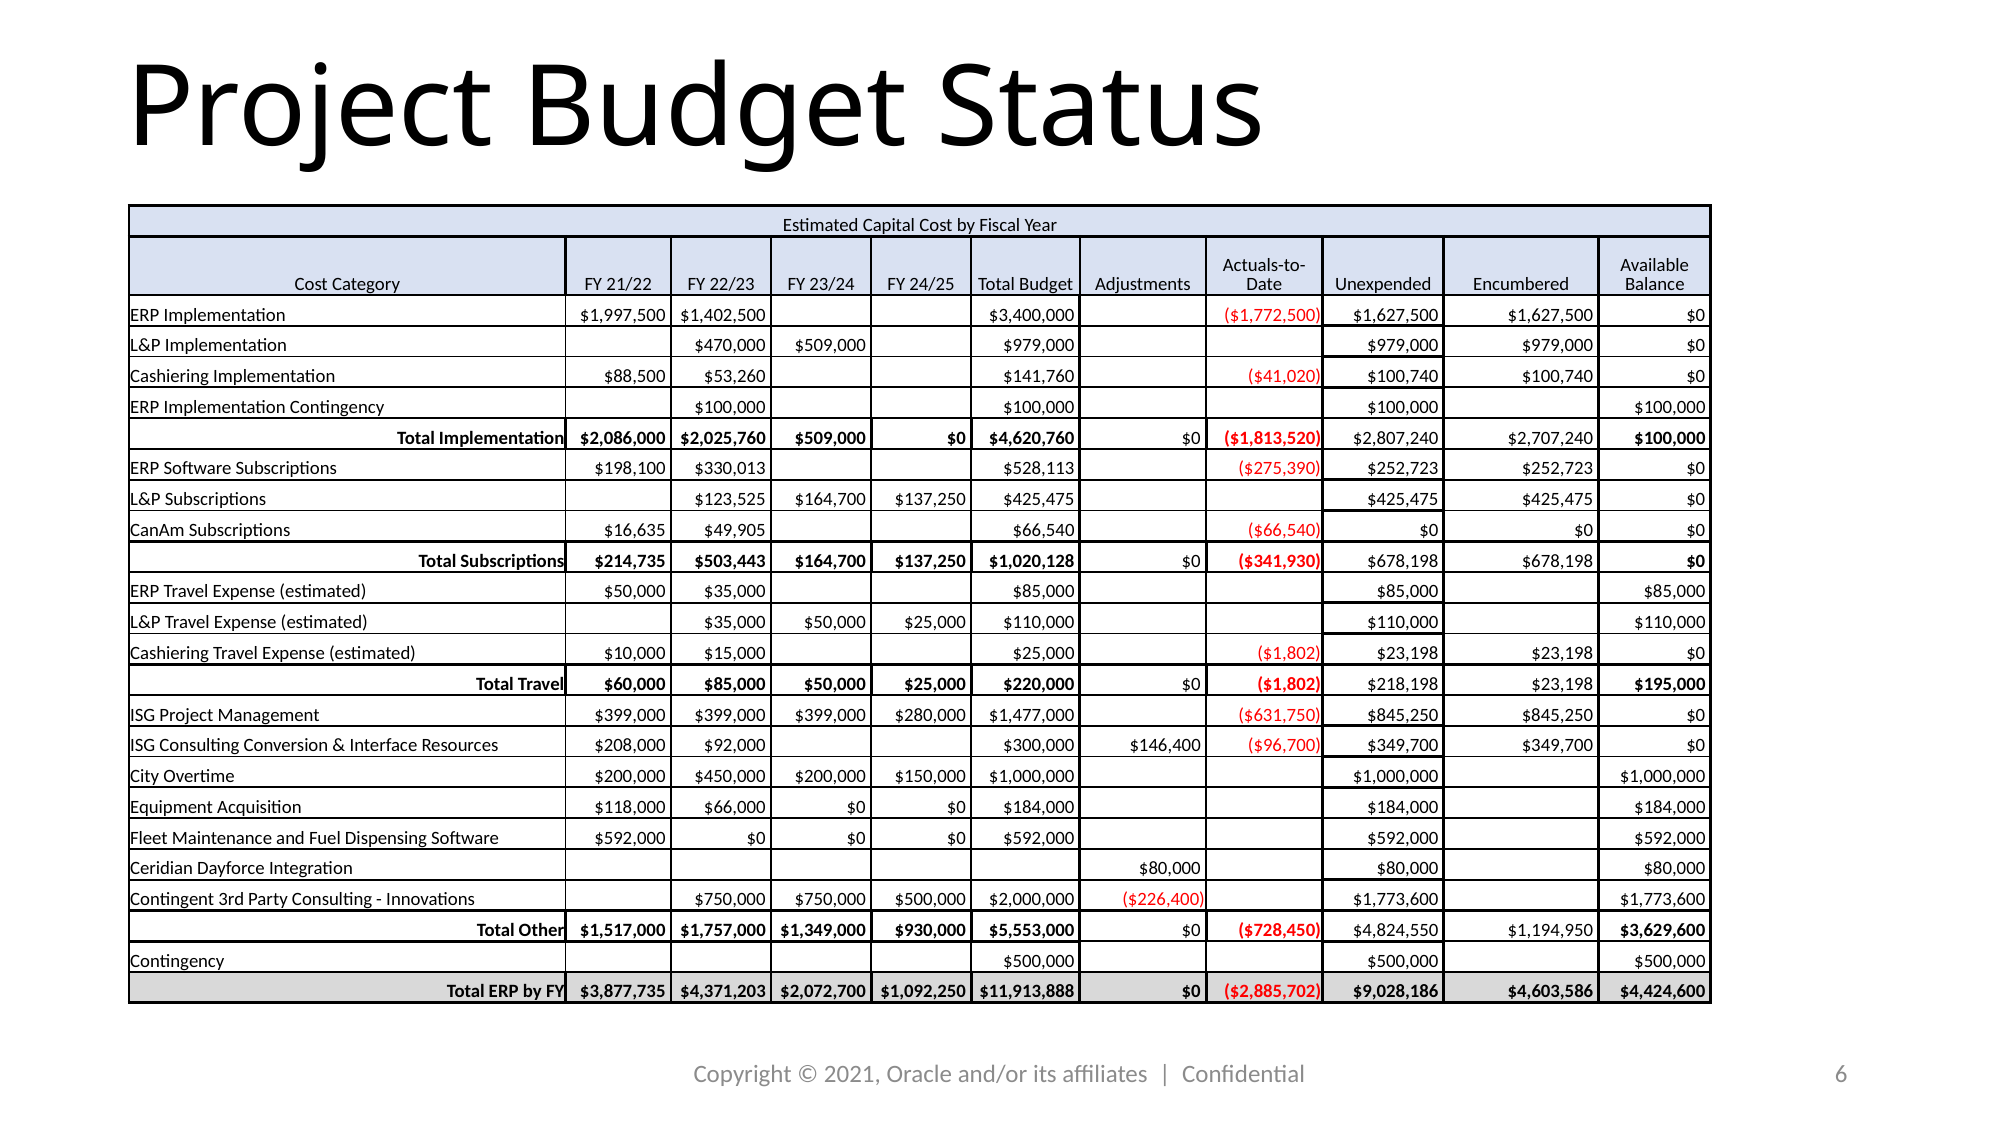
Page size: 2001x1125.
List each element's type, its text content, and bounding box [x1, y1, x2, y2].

table_cell $678,198 [1445, 543, 1597, 571]
table_cell [1445, 604, 1597, 633]
table_cell $1,000,000 [1324, 758, 1442, 786]
table_cell $88,500 [566, 357, 670, 386]
table_cell [872, 573, 970, 602]
table_cell [772, 634, 870, 663]
table_cell $85,000 [1600, 573, 1709, 602]
table_cell $2,025,760 [672, 419, 770, 448]
table_cell $85,000 [972, 573, 1078, 602]
table_cell $100,740 [1445, 357, 1597, 386]
table_cell $85,000 [672, 666, 770, 694]
table_cell [872, 357, 970, 386]
table_cell [1445, 788, 1597, 817]
table_cell [772, 357, 870, 386]
table_cell Total Budget [972, 238, 1079, 294]
table_cell $195,000 [1600, 666, 1709, 694]
table_cell [1081, 511, 1205, 540]
table_cell $0 [1600, 634, 1709, 663]
table_cell $4,424,600 [1600, 973, 1709, 1001]
table_cell $979,000 [1445, 327, 1597, 356]
table_cell [872, 943, 970, 971]
table_cell [1207, 850, 1321, 879]
table_cell $11,913,888 [973, 973, 1078, 1001]
table_cell $528,113 [972, 450, 1078, 479]
table_cell $0 [872, 819, 970, 848]
table_cell $2,086,000 [567, 419, 670, 448]
table_cell $592,000 [972, 819, 1078, 848]
table_cell $1,000,000 [972, 757, 1078, 786]
table_cell [1081, 757, 1205, 786]
table_cell $92,000 [672, 727, 770, 756]
table_cell $1,020,128 [973, 543, 1078, 571]
table_cell $2,072,700 [772, 973, 870, 1001]
table_cell [872, 296, 970, 325]
table_cell $3,400,000 [972, 296, 1078, 325]
table_cell $4,620,760 [973, 419, 1078, 448]
table_cell $10,000 [566, 634, 670, 663]
table_cell [1207, 942, 1321, 971]
table_cell $60,000 [567, 666, 670, 694]
table_cell $150,000 [872, 757, 970, 786]
table_cell Cashiering Travel Expense (estimated) [130, 634, 565, 663]
table_cell ISG Project Management [130, 696, 565, 725]
table_cell [772, 850, 870, 879]
table_cell L&P Implementation [130, 327, 565, 356]
table_cell $0 [672, 819, 770, 848]
table_cell [772, 511, 870, 540]
table_cell $0 [1600, 481, 1709, 510]
table_cell $146,400 [1081, 727, 1205, 756]
table_cell CanAm Subscriptions [130, 511, 565, 540]
table_cell $470,000 [672, 327, 770, 356]
table_cell [972, 850, 1078, 879]
table_cell $16,635 [566, 511, 670, 540]
table_cell City Overtime [130, 757, 565, 786]
table_cell $208,000 [566, 727, 670, 756]
table_cell ($728,450) [1208, 912, 1321, 940]
table_cell $1,773,600 [1324, 881, 1442, 909]
table_cell $100,000 [1600, 419, 1709, 448]
table_cell [872, 511, 970, 540]
table_cell [872, 450, 970, 479]
table_cell $979,000 [972, 327, 1078, 356]
table_cell $100,000 [1600, 388, 1709, 417]
table_cell $137,250 [872, 481, 970, 510]
table_cell ($96,700) [1207, 727, 1321, 756]
table_cell [1081, 388, 1205, 417]
table_cell $0 [1600, 727, 1709, 756]
table_cell $503,443 [672, 543, 770, 571]
table_cell [872, 727, 970, 756]
table_cell $0 [1600, 450, 1709, 479]
table_cell $100,000 [1324, 389, 1442, 417]
table_cell $1,092,250 [873, 973, 970, 1001]
table_cell $184,000 [972, 788, 1078, 817]
table_cell $2,707,240 [1445, 419, 1597, 448]
table_cell $35,000 [672, 604, 770, 633]
table_cell $0 [1081, 973, 1205, 1001]
table_cell $0 [772, 819, 870, 848]
slide_number 6 [1412, 1042, 1863, 1103]
table_cell $509,000 [772, 419, 870, 448]
table_cell $979,000 [1324, 327, 1442, 355]
table_cell [1445, 819, 1597, 848]
table_cell $349,700 [1445, 727, 1597, 756]
footer Copyright © 2021, Oracle and/or its affiliates | Confidential [662, 1042, 1338, 1103]
table_cell $1,000,000 [1600, 757, 1709, 786]
table_cell ERP Travel Expense (estimated) [130, 573, 565, 602]
table_cell $280,000 [872, 696, 970, 725]
table_cell [1081, 450, 1205, 479]
title Project Budget Status [110, 24, 1836, 178]
table_cell $0 [873, 419, 970, 448]
table_cell Cost Category [130, 238, 564, 294]
table_cell ($1,802) [1208, 666, 1321, 694]
table_cell [1207, 757, 1321, 786]
table_cell $80,000 [1600, 850, 1709, 879]
table_cell $1,517,000 [567, 912, 670, 940]
table_cell ($275,390) [1207, 450, 1321, 479]
table_cell $1,402,500 [672, 296, 770, 325]
table_cell [672, 850, 770, 879]
table_cell $123,525 [672, 481, 770, 510]
table_cell $184,000 [1324, 789, 1442, 817]
table_cell $0 [1600, 511, 1709, 540]
table_cell $110,000 [972, 604, 1078, 633]
table_cell $100,000 [672, 388, 770, 417]
table_cell $845,250 [1445, 696, 1597, 725]
table_cell ($2,885,702) [1208, 973, 1321, 1001]
table_cell [772, 450, 870, 479]
table_cell [1207, 327, 1321, 356]
table_cell $25,000 [972, 634, 1078, 663]
table_cell $252,723 [1324, 450, 1442, 478]
table_cell $425,475 [1445, 481, 1597, 510]
table_cell Total Travel [130, 666, 564, 694]
table_cell [1207, 819, 1321, 848]
table_cell ERP Software Subscriptions [130, 450, 565, 479]
table_cell $23,198 [1324, 635, 1442, 663]
table_cell [1445, 573, 1597, 602]
table_cell $9,028,186 [1324, 973, 1442, 1001]
table_cell $0 [1600, 357, 1709, 386]
table_cell $198,100 [566, 450, 670, 479]
table_cell ISG Consulting Conversion & Interface Resources [130, 727, 565, 756]
table_cell Actuals-to-Date [1207, 238, 1321, 294]
table_cell [872, 327, 970, 356]
table_cell $349,700 [1324, 727, 1442, 755]
table_cell [566, 327, 670, 356]
table_cell $4,603,586 [1445, 973, 1597, 1001]
table_cell $23,198 [1445, 666, 1597, 694]
table_cell [872, 388, 970, 417]
table_cell Contingency [130, 943, 565, 971]
table_cell [1207, 881, 1321, 909]
table_cell $53,260 [672, 357, 770, 386]
table_cell $1,349,000 [772, 912, 870, 940]
table_cell FY 23/24 [772, 238, 870, 294]
table_cell $0 [1081, 666, 1205, 694]
table_cell $592,000 [1600, 819, 1709, 848]
table_cell $66,540 [972, 511, 1078, 540]
table_cell $0 [1600, 296, 1709, 325]
table_cell [1207, 481, 1321, 510]
table_cell [566, 388, 670, 417]
table_cell [1445, 850, 1597, 879]
table_cell $0 [772, 788, 870, 817]
table_cell [1081, 296, 1205, 325]
table_cell FY 22/23 [672, 238, 770, 294]
table_cell [1207, 788, 1321, 817]
table_cell [1081, 573, 1205, 602]
table_cell L&P Subscriptions [130, 481, 565, 510]
table_cell Ceridian Dayforce Integration [130, 850, 565, 879]
table_cell [1207, 573, 1321, 602]
table_cell Contingent 3rd Party Consulting - Innovations [130, 881, 565, 909]
table_cell Fleet Maintenance and Fuel Dispensing Software [130, 819, 565, 848]
table_cell FY 24/25 [872, 238, 970, 294]
table_cell $0 [1445, 511, 1597, 540]
table_cell $214,735 [567, 543, 670, 571]
table_header Estimated Capital Cost by Fiscal Year [130, 207, 1709, 235]
table_cell $2,000,000 [972, 881, 1078, 909]
table_cell $49,905 [672, 511, 770, 540]
table_cell $4,371,203 [672, 973, 770, 1001]
table_cell $592,000 [1324, 819, 1442, 848]
table_cell $0 [872, 788, 970, 817]
table_cell $399,000 [672, 696, 770, 725]
table_cell Total Other [130, 912, 564, 940]
table_cell $930,000 [873, 912, 970, 940]
table_cell $100,740 [1324, 358, 1442, 386]
table_cell Adjustments [1081, 238, 1205, 294]
table_cell $3,629,600 [1600, 912, 1709, 940]
table_cell $1,194,950 [1445, 912, 1597, 940]
table_cell ERP Implementation [130, 296, 565, 325]
table_cell $0 [1600, 543, 1709, 571]
table_cell $1,477,000 [972, 696, 1078, 725]
table_cell $252,723 [1445, 450, 1597, 479]
table_cell [672, 943, 770, 971]
table_cell ($66,540) [1207, 511, 1321, 540]
table_cell $399,000 [566, 696, 670, 725]
table_cell $678,198 [1324, 543, 1442, 571]
table_cell $110,000 [1600, 604, 1709, 633]
table_cell $137,250 [873, 543, 970, 571]
table_cell $500,000 [972, 943, 1078, 971]
table_cell $23,198 [1445, 634, 1597, 663]
table_cell $425,475 [1324, 481, 1442, 509]
table_cell [772, 296, 870, 325]
table_cell $0 [1081, 912, 1205, 940]
table_cell [1445, 881, 1597, 909]
table_cell $0 [1081, 543, 1205, 571]
table_cell $0 [1081, 419, 1205, 448]
table_cell $0 [1324, 512, 1442, 540]
table_cell $80,000 [1081, 850, 1205, 879]
table_cell Total ERP by FY [130, 973, 564, 1001]
table_cell ($1,813,520) [1208, 419, 1321, 448]
table_cell [872, 634, 970, 663]
table_cell FY 21/22 [567, 238, 670, 294]
table_cell $100,000 [972, 388, 1078, 417]
table_cell $0 [1600, 696, 1709, 725]
table_cell Equipment Acquisition [130, 788, 565, 817]
table_cell Cashiering Implementation [130, 357, 565, 386]
table_cell $1,627,500 [1445, 296, 1597, 325]
table_cell [566, 881, 670, 909]
table_cell [566, 481, 670, 510]
table_cell $500,000 [872, 881, 970, 909]
table_cell $5,553,000 [973, 912, 1078, 940]
table_cell [1081, 819, 1205, 848]
table_cell $50,000 [772, 666, 870, 694]
table_cell $2,807,240 [1324, 419, 1442, 448]
table_cell [1081, 634, 1205, 663]
table_cell $25,000 [872, 604, 970, 633]
table_cell ($226,400) [1081, 881, 1205, 909]
table_cell $184,000 [1600, 788, 1709, 817]
table_cell $50,000 [772, 604, 870, 633]
table_cell $399,000 [772, 696, 870, 725]
table_cell Total Implementation [130, 419, 564, 448]
table_cell $592,000 [566, 819, 670, 848]
table_cell [1081, 357, 1205, 386]
table_cell $450,000 [672, 757, 770, 786]
table_cell $1,627,500 [1324, 296, 1442, 324]
table_cell Unexpended [1324, 238, 1442, 294]
table_cell [566, 850, 670, 879]
table_cell Total Subscriptions [130, 543, 564, 571]
table_cell $15,000 [672, 634, 770, 663]
table_cell $118,000 [566, 788, 670, 817]
table_cell [1081, 942, 1205, 971]
table_cell ($631,750) [1207, 696, 1321, 725]
table_cell [1081, 604, 1205, 633]
table_cell $500,000 [1324, 943, 1442, 971]
table_cell [1445, 757, 1597, 786]
table_cell [1207, 604, 1321, 633]
table_cell [1081, 696, 1205, 725]
table_cell $1,757,000 [672, 912, 770, 940]
table_cell $0 [1600, 327, 1709, 356]
table_cell $80,000 [1324, 850, 1442, 878]
table_cell $750,000 [772, 881, 870, 909]
table_cell $85,000 [1324, 573, 1442, 601]
table_cell $750,000 [672, 881, 770, 909]
table_cell $200,000 [566, 757, 670, 786]
table_cell [772, 727, 870, 756]
table_cell $500,000 [1600, 942, 1709, 971]
table_cell [772, 388, 870, 417]
table_cell [1081, 788, 1205, 817]
table_cell $164,700 [772, 481, 870, 510]
table_cell [1081, 481, 1205, 510]
table_cell Available Balance [1600, 238, 1709, 294]
table_cell [566, 604, 670, 633]
table_cell [872, 850, 970, 879]
table_cell ($341,930) [1208, 543, 1321, 571]
table_cell L&P Travel Expense (estimated) [130, 604, 565, 633]
table_cell $220,000 [973, 666, 1078, 694]
table_cell $25,000 [873, 666, 970, 694]
table_cell $164,700 [772, 543, 870, 571]
table_cell $1,997,500 [566, 296, 670, 325]
table_cell $110,000 [1324, 604, 1442, 632]
table_cell Encumbered [1445, 238, 1597, 294]
table_cell $509,000 [772, 327, 870, 356]
table_cell $4,824,550 [1324, 912, 1442, 940]
table_cell [1207, 388, 1321, 417]
table_cell $330,013 [672, 450, 770, 479]
table_cell [1445, 388, 1597, 417]
table_cell $300,000 [972, 727, 1078, 756]
table_cell [1081, 327, 1205, 356]
table_cell ($1,802) [1207, 634, 1321, 663]
table_cell $141,760 [972, 357, 1078, 386]
table_cell [772, 573, 870, 602]
table_cell $66,000 [672, 788, 770, 817]
table_cell [1445, 942, 1597, 971]
table_cell $200,000 [772, 757, 870, 786]
table_cell [772, 943, 870, 971]
table_cell ERP Implementation Contingency [130, 388, 565, 417]
table_cell $1,773,600 [1600, 881, 1709, 909]
table_cell [566, 943, 670, 971]
table_cell $50,000 [566, 573, 670, 602]
table_cell $35,000 [672, 573, 770, 602]
table_cell $3,877,735 [567, 973, 670, 1001]
table_cell $425,475 [972, 481, 1078, 510]
table_cell ($41,020) [1207, 357, 1321, 386]
table_cell $845,250 [1324, 696, 1442, 724]
table_cell ($1,772,500) [1207, 296, 1321, 325]
table_cell $218,198 [1324, 666, 1442, 694]
